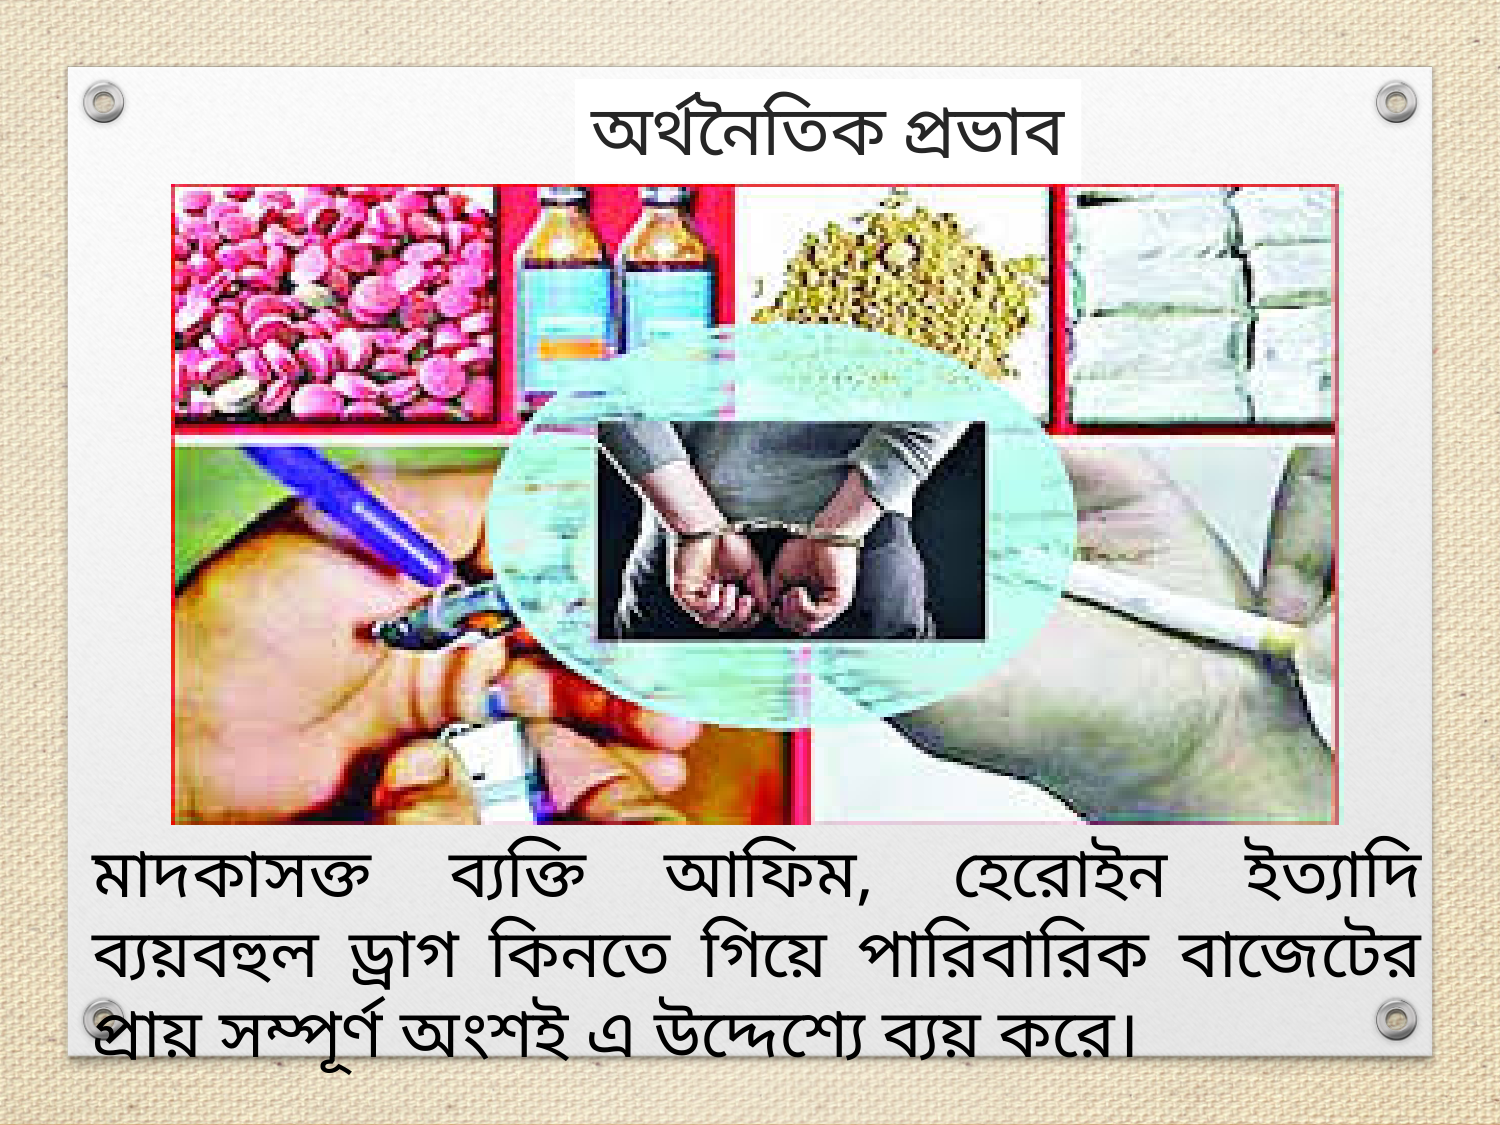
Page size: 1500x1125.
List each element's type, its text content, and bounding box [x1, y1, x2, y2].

text_box মাদকাসক্ত ব্যক্তি আফিম, হেরোইন ইত্যাদি ব্যয়বহুল ড্রাগ কিনতে গিয়ে পারিবারিক বাজেটের প্রায় সম্পূর্ণ অংশই এ উদ্দেশ্যে ব্যয় করে। [78, 823, 1437, 1079]
text_box অর্থনৈতিক প্রভাব [574, 79, 1082, 182]
picture [0, 0, 1500, 1125]
